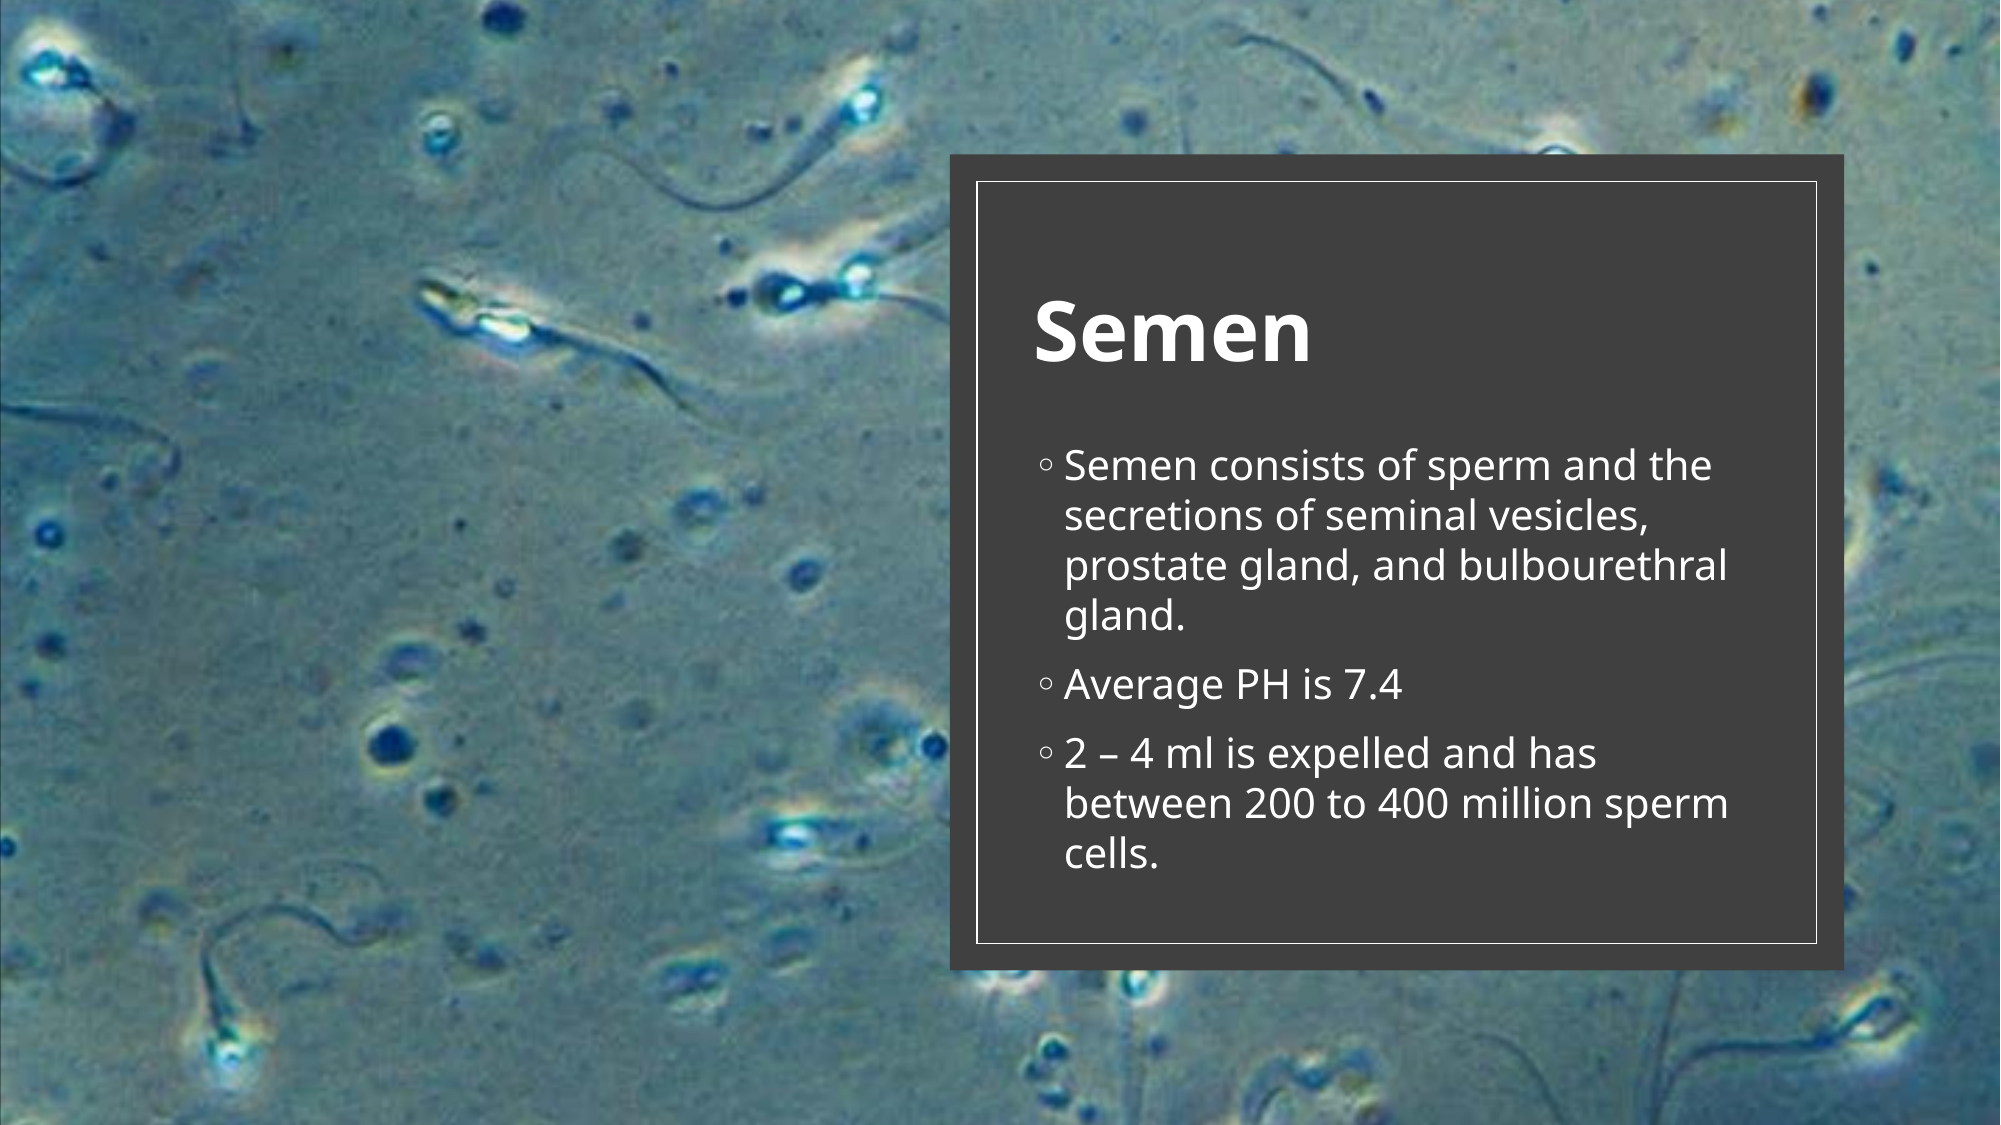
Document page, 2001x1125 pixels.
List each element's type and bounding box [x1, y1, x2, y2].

list [0, 0, 2000, 1125]
